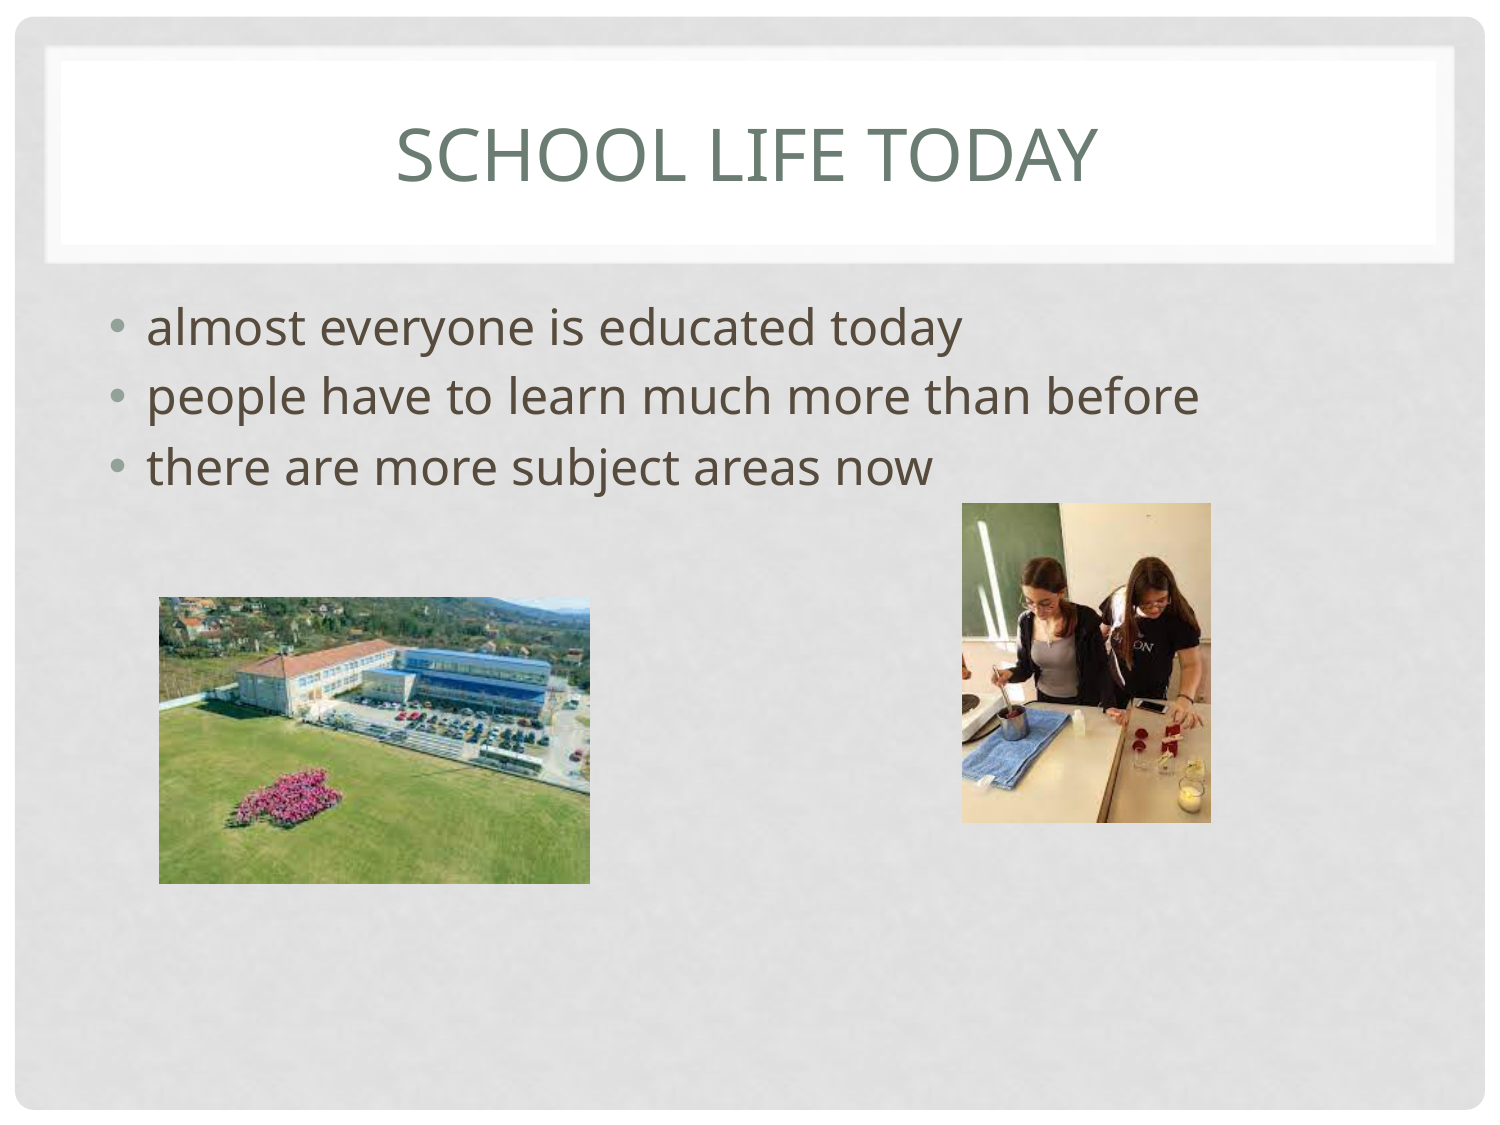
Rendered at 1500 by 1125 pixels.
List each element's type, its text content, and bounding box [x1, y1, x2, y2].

list almost everyone is educated today people have to learn much more than before there are more subject areas now [75, 287, 1425, 1005]
title School life today [69, 66, 1425, 238]
picture [159, 597, 590, 885]
picture [962, 503, 1211, 823]
